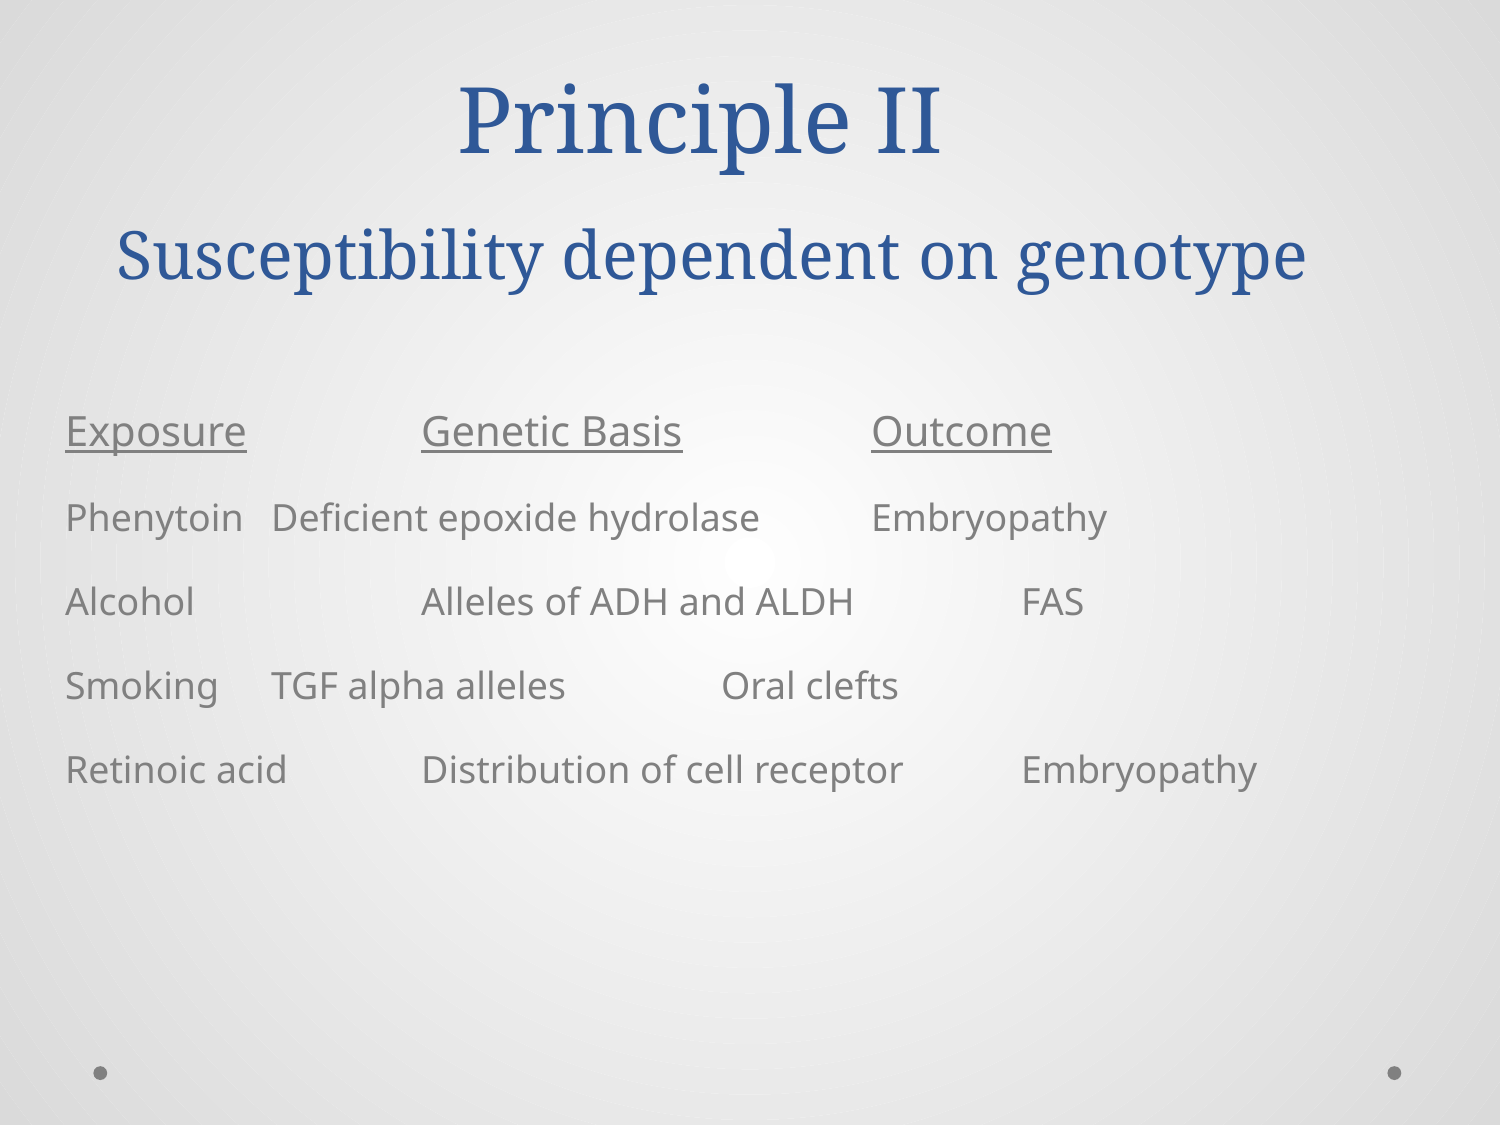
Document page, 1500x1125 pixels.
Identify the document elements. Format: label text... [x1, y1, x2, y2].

title Principle II Susceptibility dependent on genotype [37, 37, 1388, 300]
list Exposure Genetic Basis Outcome Phenytoin Deficient epoxide hydrolase Embryopathy Alcohol Alleles of ADH and ALDH FAS Smoking TGF alpha alleles Oral clefts Retinoic acid Distribution of cell receptor Embryopathy [50, 362, 1463, 1000]
